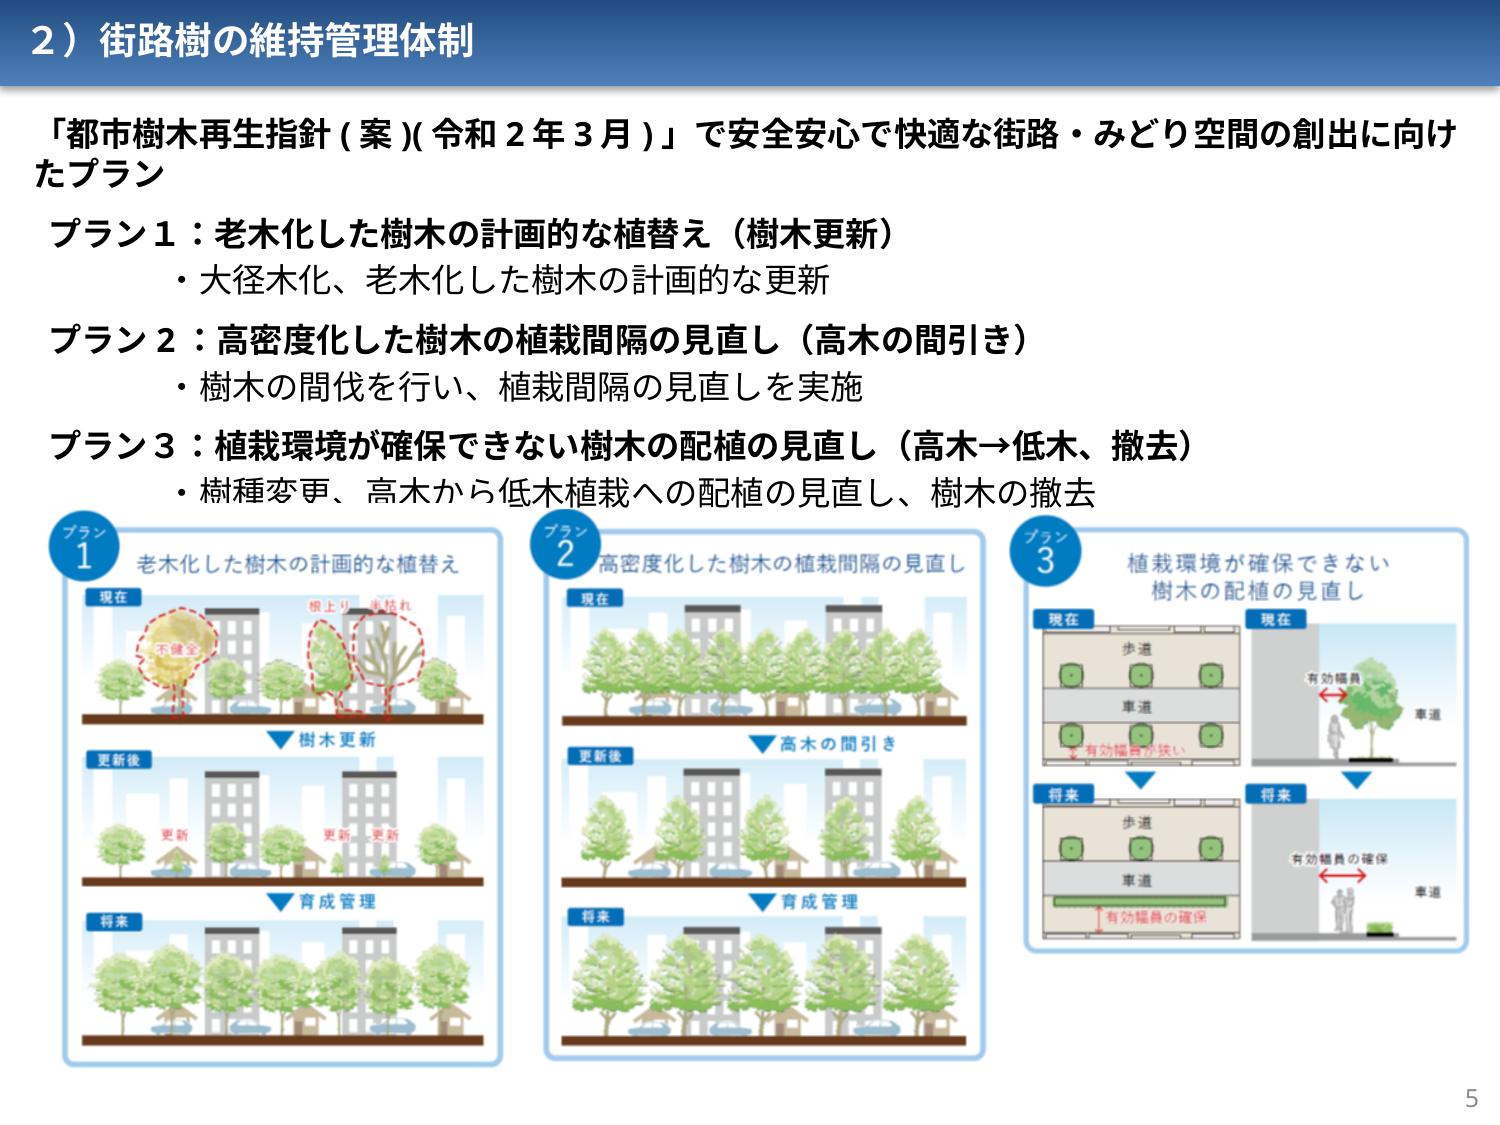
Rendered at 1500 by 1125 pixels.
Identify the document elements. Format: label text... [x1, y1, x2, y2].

picture [527, 508, 991, 1066]
text_box ２）街路樹の維持管理体制 [9, 9, 1012, 70]
picture [1008, 514, 1476, 959]
text_box [0, 0, 1500, 86]
text_box 「都市樹木再生指針(案)(令和2年3月)」で安全安心で快適な街路・みどり空間の創出に向けたプラン プラン１：老木化した樹木の計画的な植替え（樹木更新） ・大径木化、老木化した樹木の計画的な更新 プラン2：高密度化した樹木の植栽間隔の見直し（高木の間引き） ・樹木の間伐を行い、植栽間隔の見直しを実施 プラン３：植栽環境が確保できない樹木の配植の見直し（高木→低木、撤去） ・樹種変更、高木から低木植栽への配植の見直し、樹木の撤去 [18, 106, 1482, 520]
picture [40, 503, 510, 1071]
slide_number 5 [1144, 1069, 1495, 1125]
